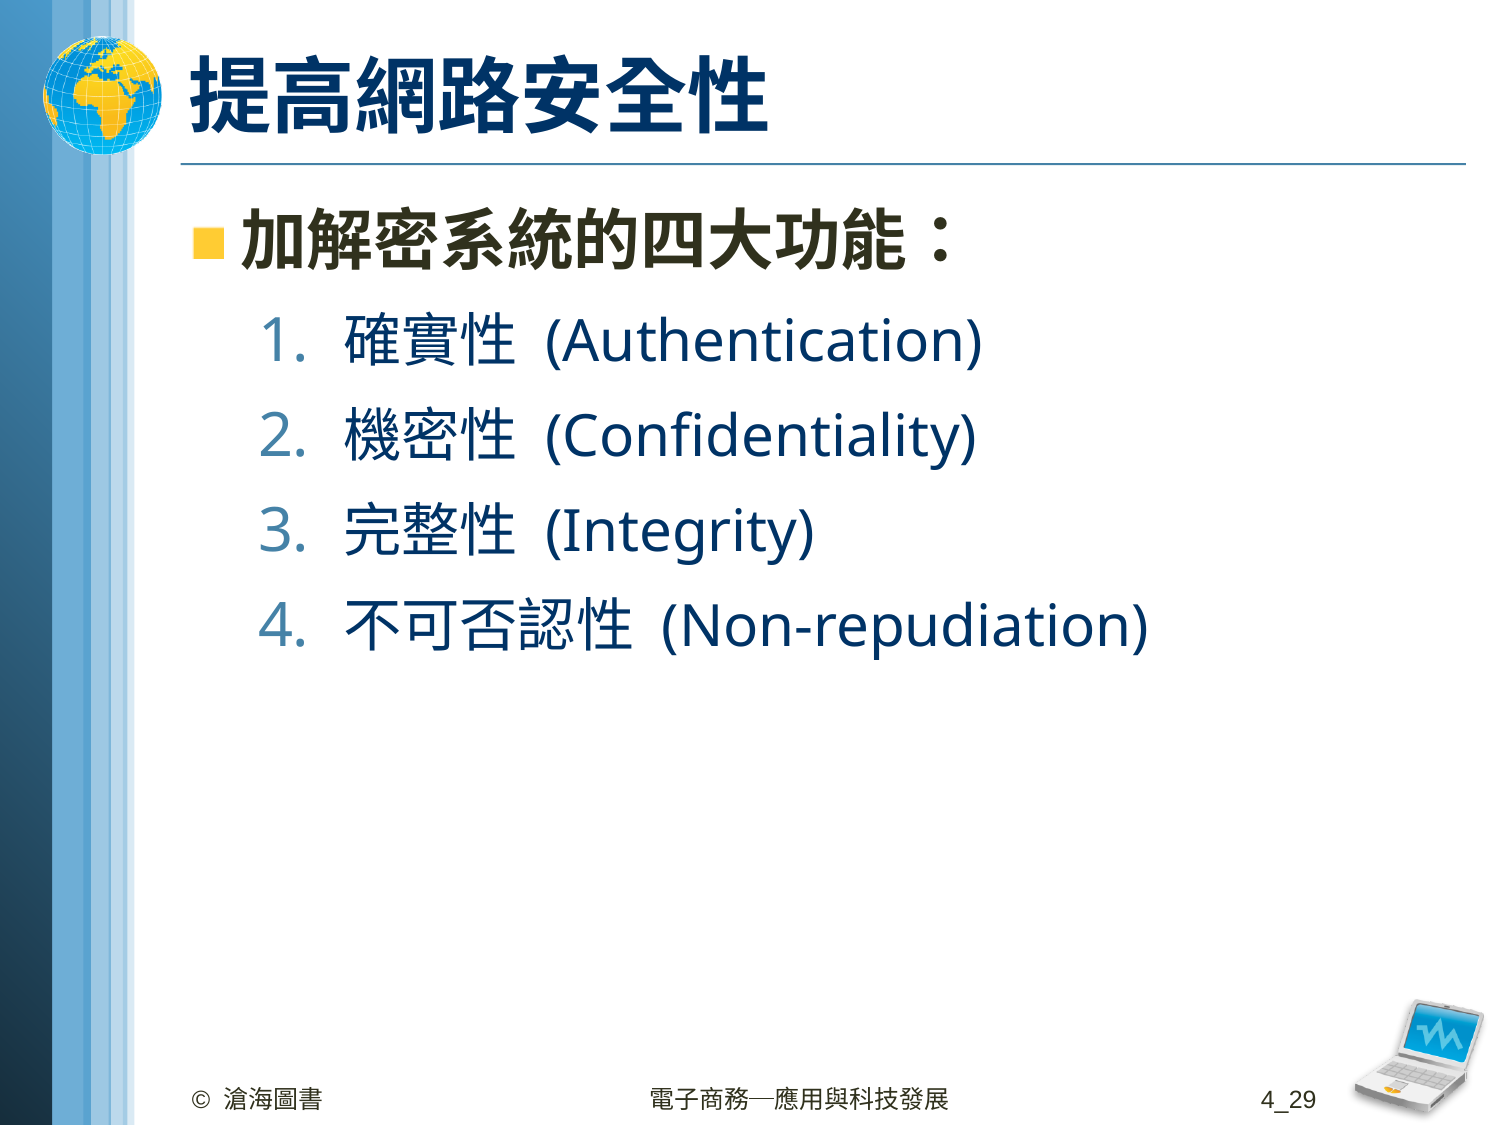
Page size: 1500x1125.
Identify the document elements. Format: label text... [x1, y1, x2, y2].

picture [112, 107, 162, 155]
title 提高網路安全性 [172, 10, 1479, 177]
list 加解密系統的四大功能： 確實性 (Authentication) 機密性 (Confidentiality) 完整性 (Integrity) 不可否認性 (Non-repudiation) [168, 190, 1476, 1071]
footer 電子商務─應用與科技發展 [621, 1075, 977, 1116]
picture [1355, 999, 1484, 1112]
slide_number © 滄海圖書 [176, 1075, 528, 1116]
picture [43, 36, 162, 155]
picture [184, 218, 224, 259]
slide_number 4_29 [1222, 1075, 1333, 1116]
